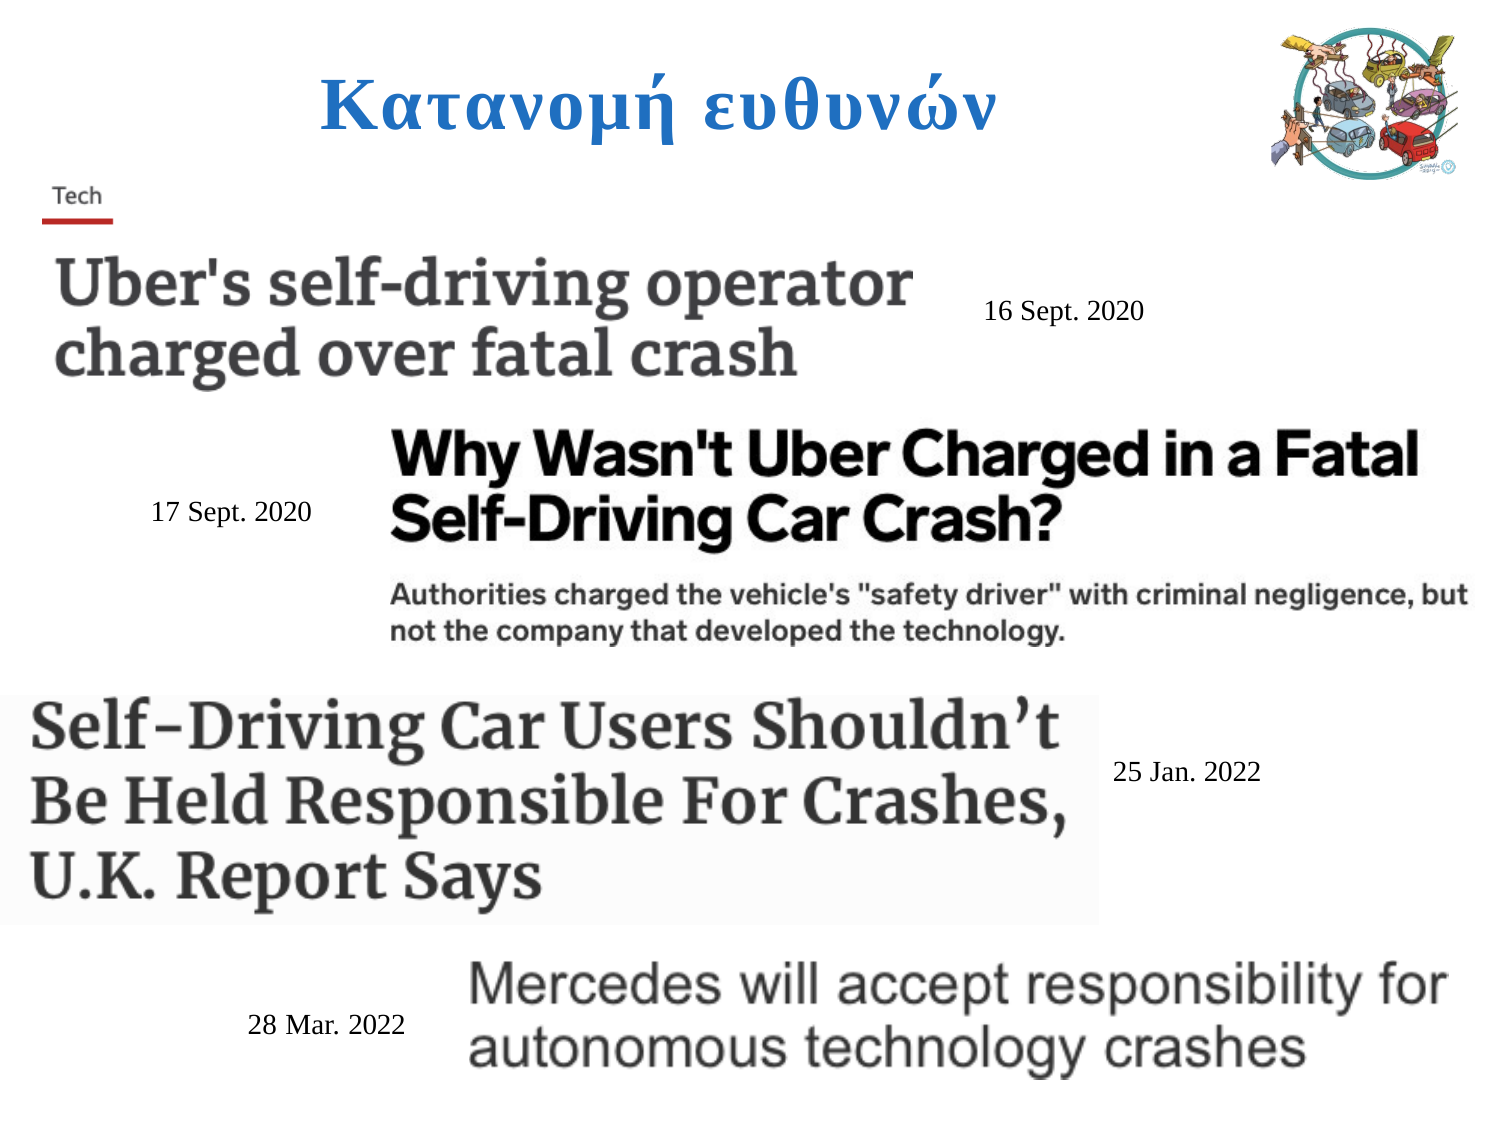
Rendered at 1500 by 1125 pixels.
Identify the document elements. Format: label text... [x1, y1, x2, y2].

picture [1271, 26, 1458, 181]
text_box 17 Sept. 2020 [148, 490, 315, 528]
picture [469, 960, 1449, 1080]
picture [42, 185, 914, 392]
picture [389, 416, 1475, 647]
text_box 16 Sept. 2020 [981, 288, 1147, 326]
text_box 25 Jan. 2022 [1110, 750, 1265, 788]
picture [0, 695, 1099, 925]
text_box 28 Mar. 2022 [245, 1003, 411, 1041]
title Κατανομή ευθυνών [245, 28, 1282, 243]
